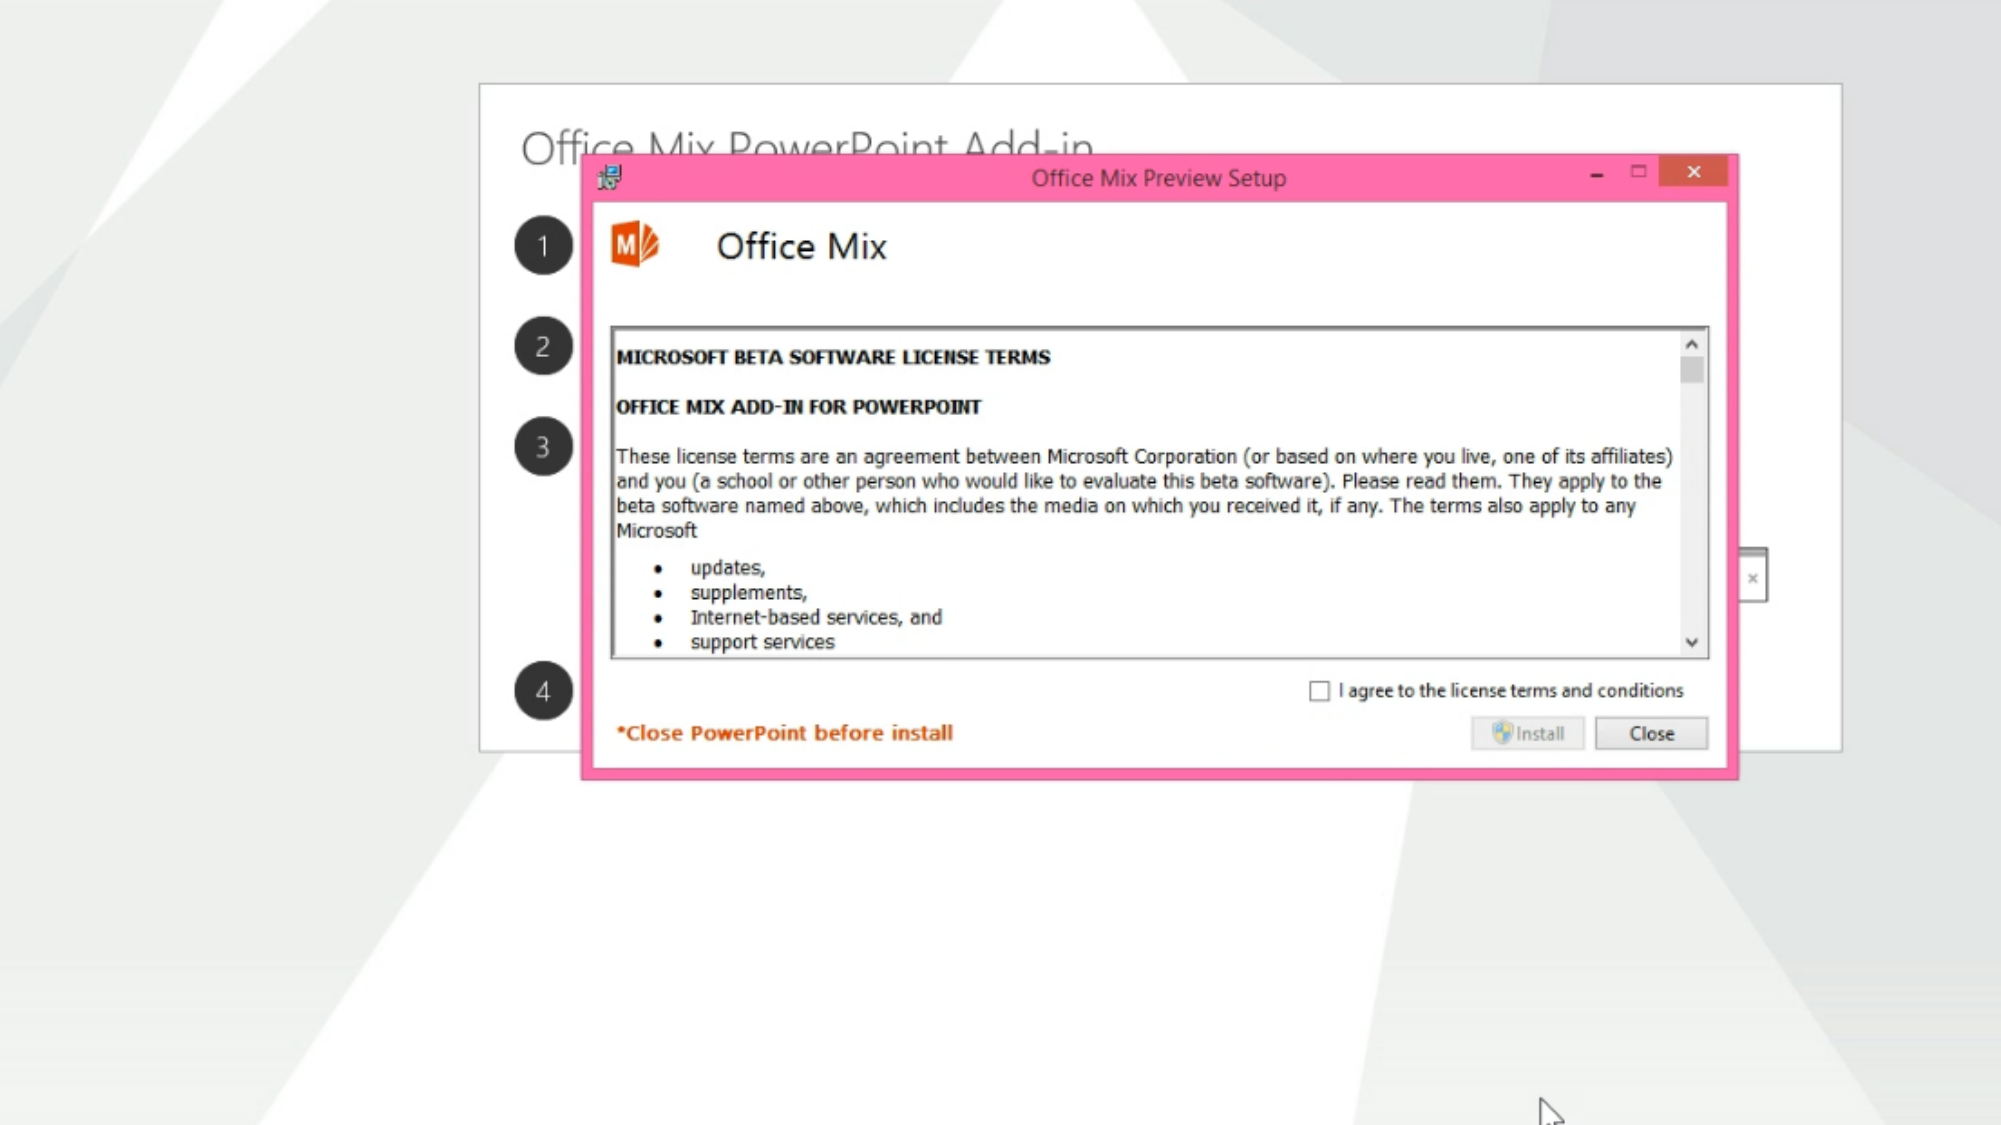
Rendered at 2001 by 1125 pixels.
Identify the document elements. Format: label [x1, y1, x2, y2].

text_box [0, 0, 2000, 1125]
